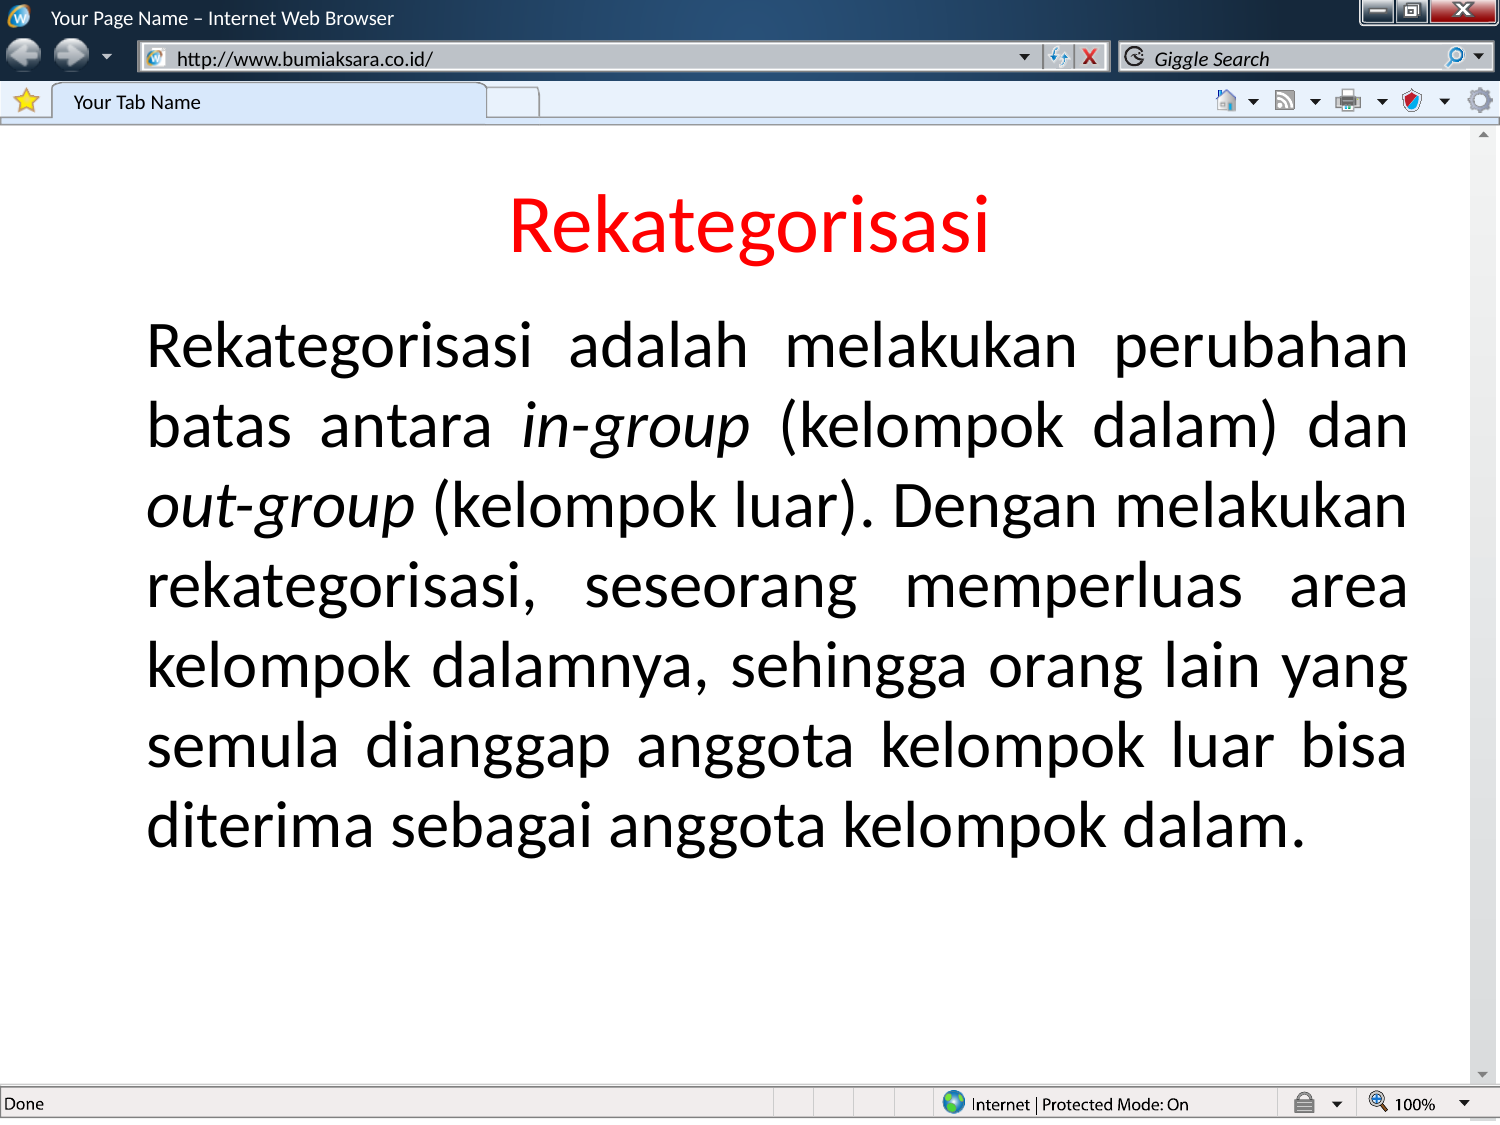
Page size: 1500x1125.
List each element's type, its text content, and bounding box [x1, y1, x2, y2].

picture [0, 1083, 1500, 1119]
list Rekategorisasi adalah melakukan perubahan batas antara in-group (kelompok dalam) dan out-group (kelompok luar). Dengan melakukan rekategorisasi, seseorang memperluas area kelompok dalamnya, sehingga orang lain yang semula dianggap anggota kelompok luar bisa diterima sebagai anggota kelompok dalam. [74, 292, 1426, 1009]
title Rekategorisasi [74, 135, 1426, 292]
picture [5, 36, 41, 73]
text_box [1470, 134, 1497, 1081]
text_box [0, 0, 1500, 126]
picture [52, 37, 89, 74]
